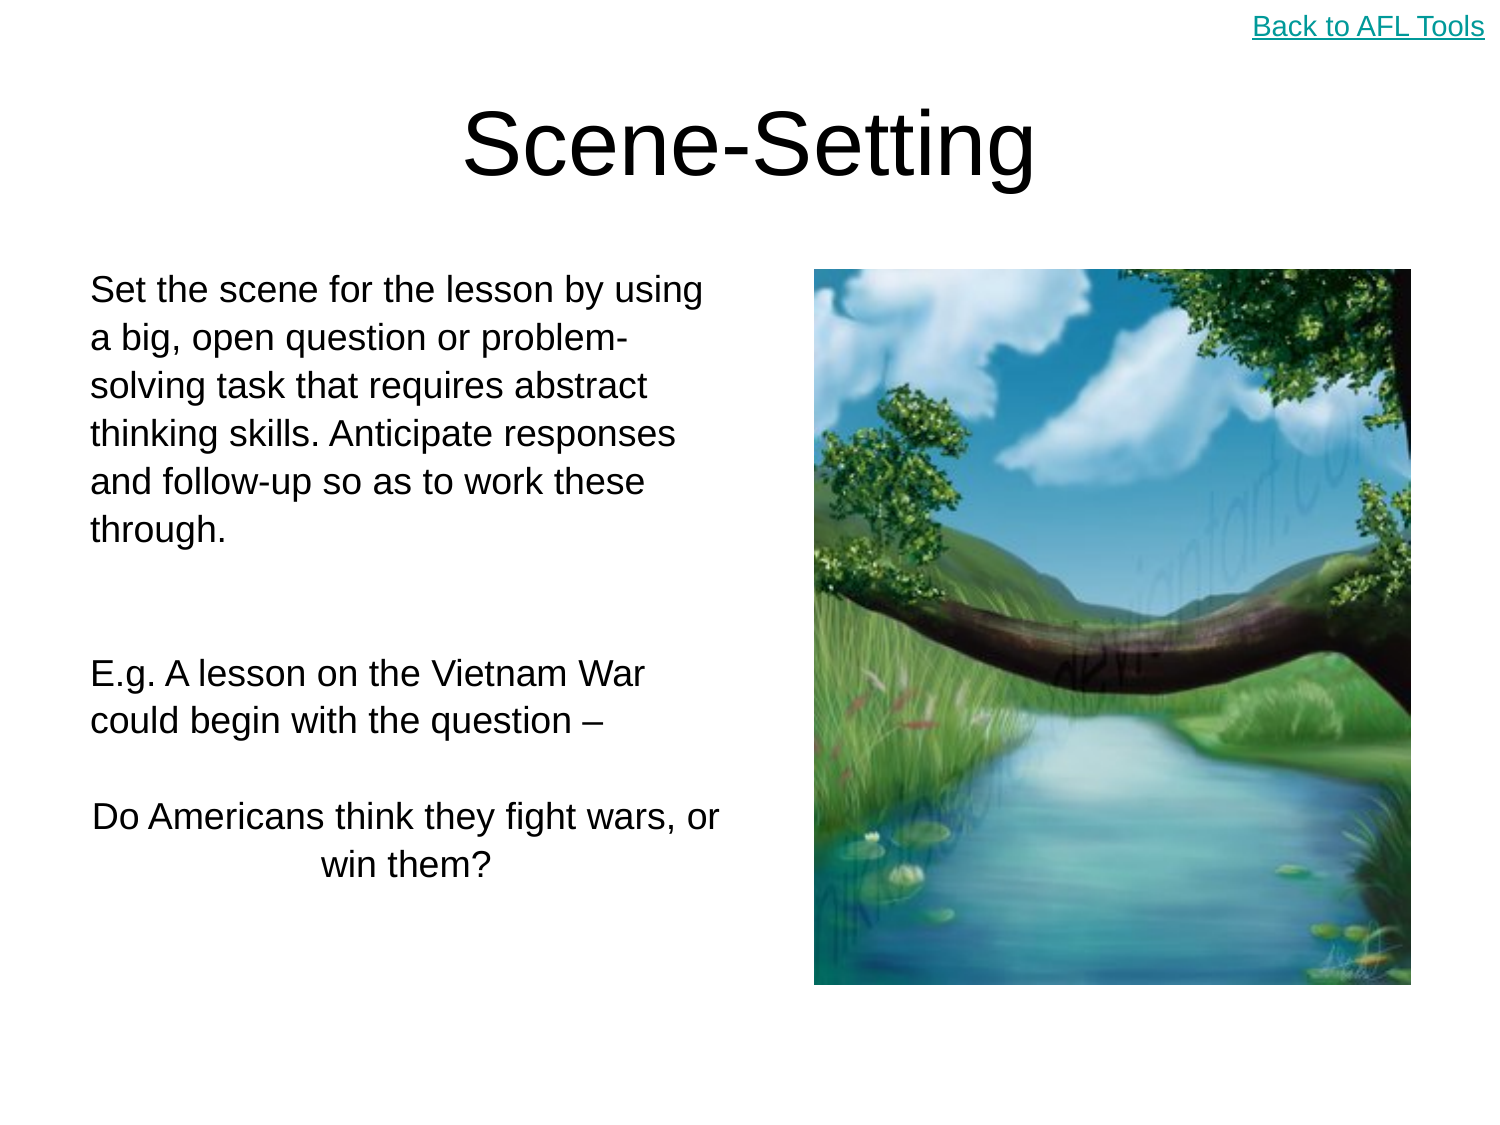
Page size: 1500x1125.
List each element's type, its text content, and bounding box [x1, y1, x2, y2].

text_box Back to AFL Tools [1195, 0, 1500, 50]
title Scene-Setting [74, 44, 1426, 233]
picture [814, 269, 1411, 985]
list Set the scene for the lesson by using a big, open question or problem- solving task that requires abstract thinking skills. Anticipate responses and follow-up so as to work these through. E.g. A lesson on the Vietnam War could begin with the question – Do Americans think they fight wars, or win them? [74, 262, 738, 1006]
